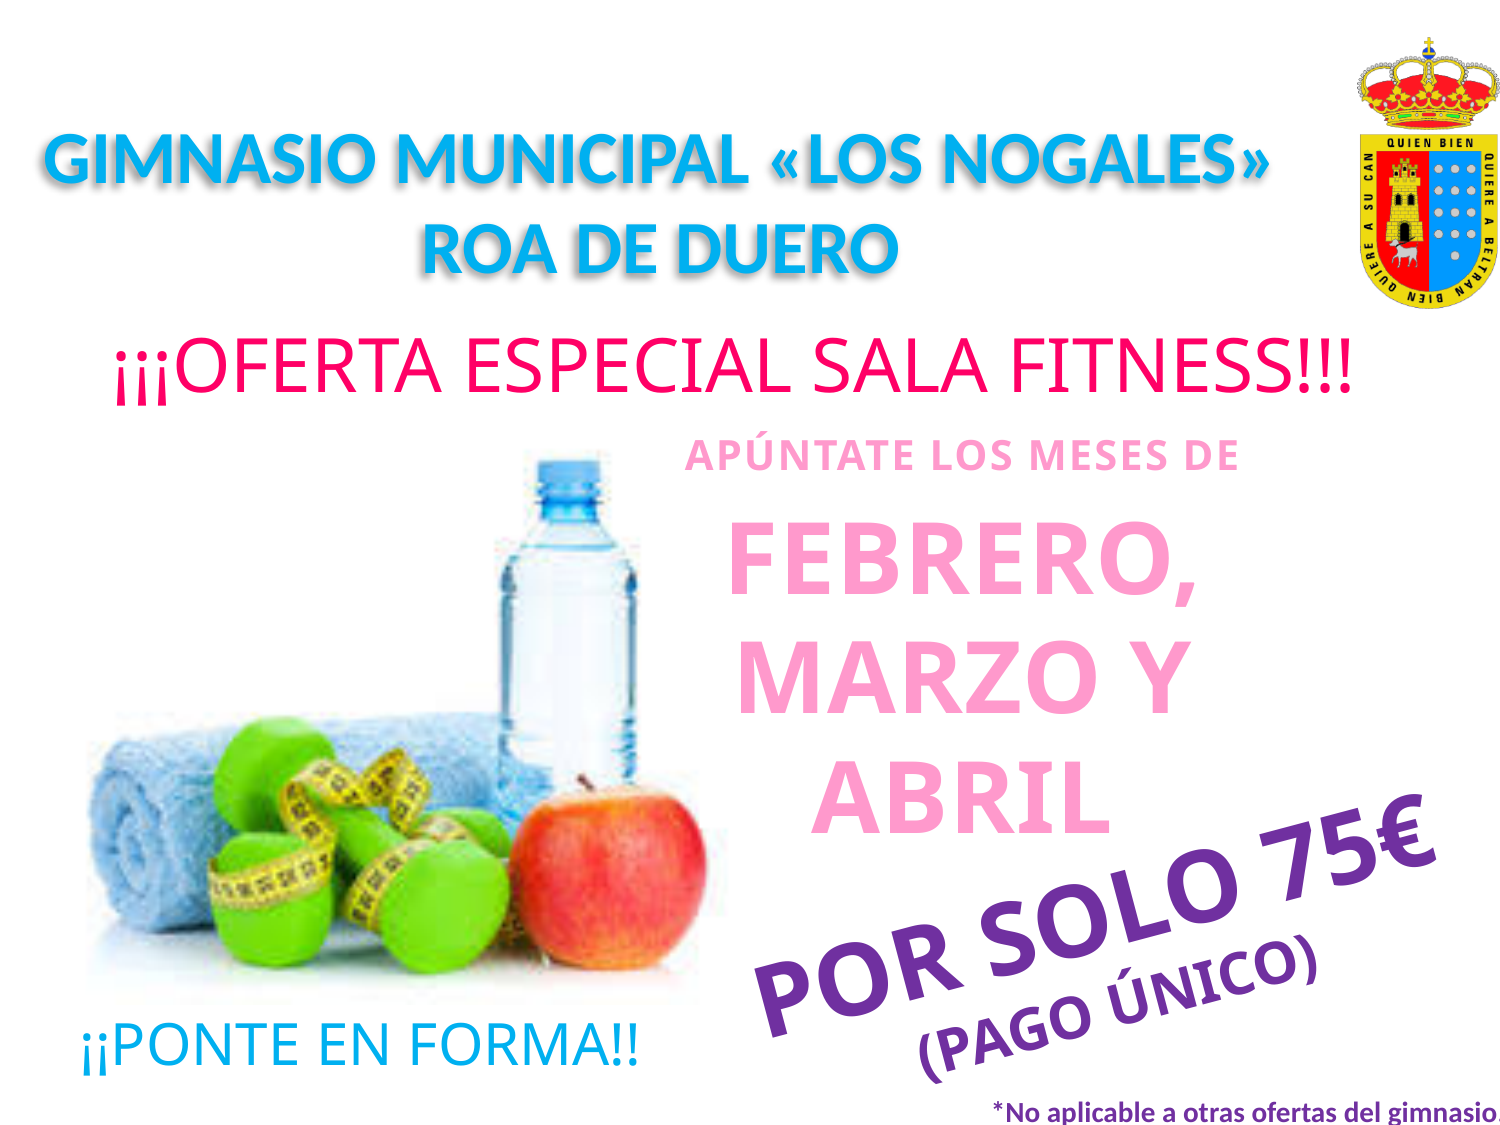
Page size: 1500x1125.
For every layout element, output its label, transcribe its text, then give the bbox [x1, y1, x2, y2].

text_box APÚNTATE LOS MESES DE [787, 421, 1255, 486]
text_box *No aplicable a otras ofertas del gimnasio. [976, 1085, 1500, 1125]
text_box GIMNASIO MUNICIPAL «LOS NOGALES» ROA DE DUERO [0, 101, 1352, 296]
text_box ¡¡PONTE EN FORMA!! [64, 1013, 607, 1085]
picture [1357, 37, 1500, 310]
text_box FEBRERO, MARZO Y ABRIL [791, 486, 1217, 862]
picture [0, 422, 787, 1005]
text_box POR SOLO 75€ (PAGO ÚNICO) [588, 732, 1500, 1125]
text_box ¡¡¡OFERTA ESPECIAL SALA FITNESS!!! [0, 310, 1500, 416]
